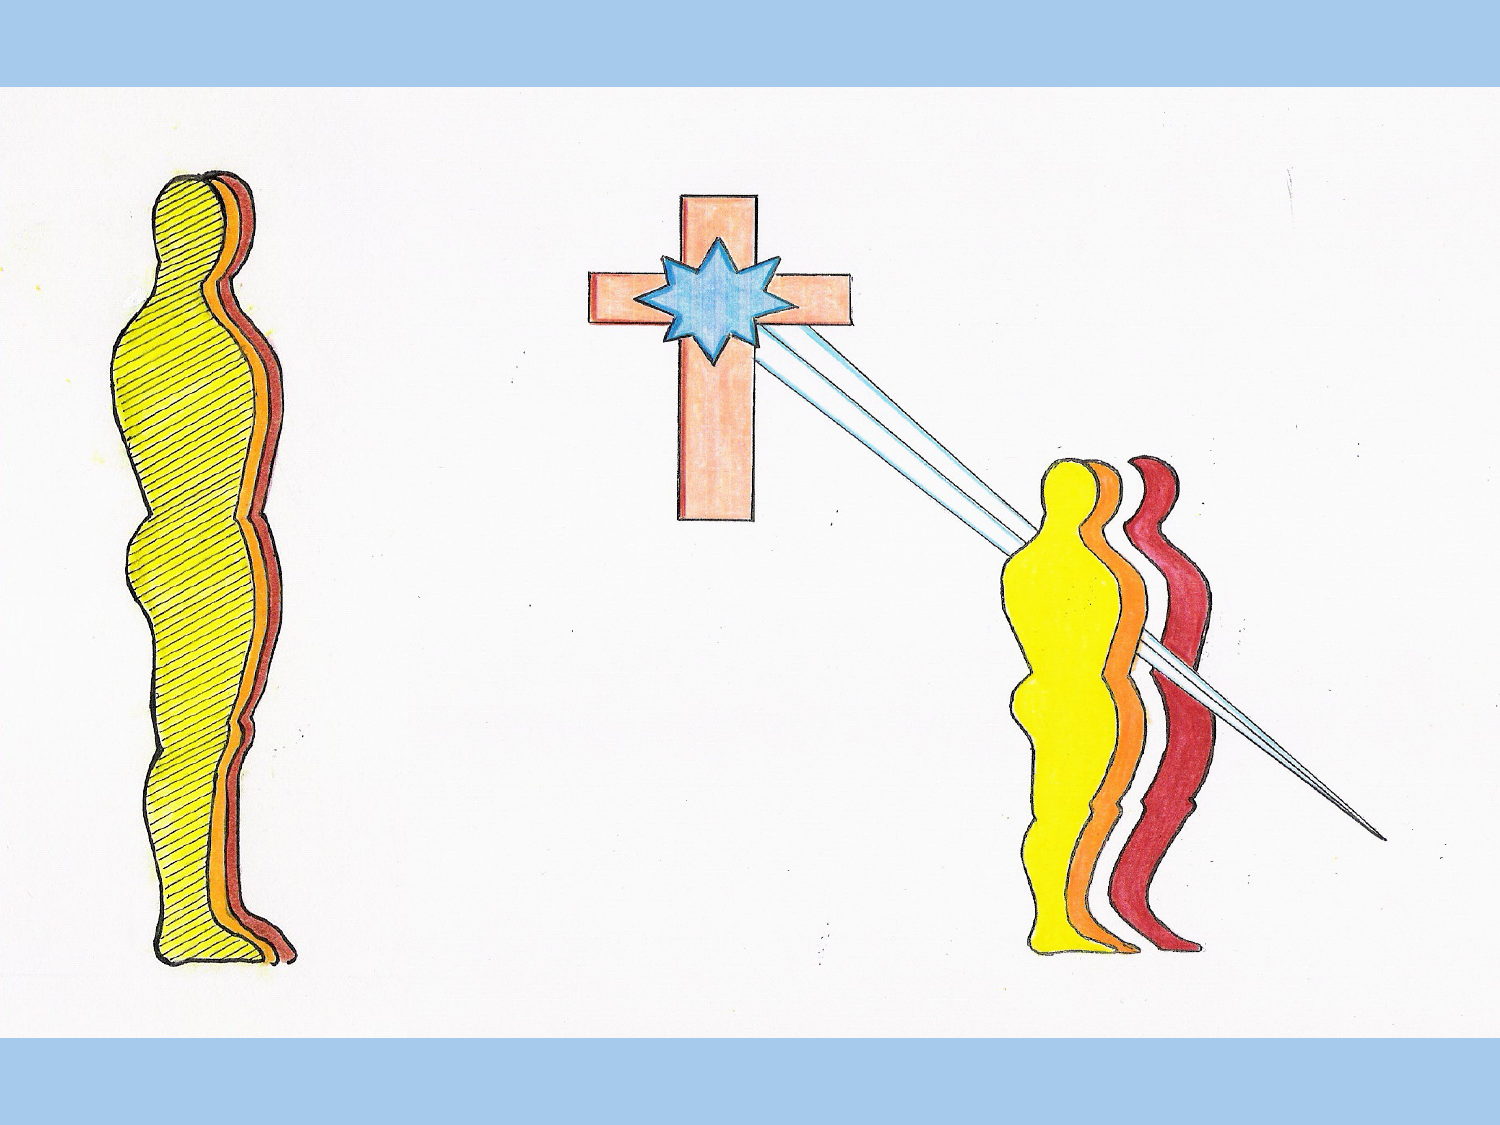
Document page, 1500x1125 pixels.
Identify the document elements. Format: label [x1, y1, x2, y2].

picture [408, 86, 1500, 1039]
list [0, 86, 408, 1039]
